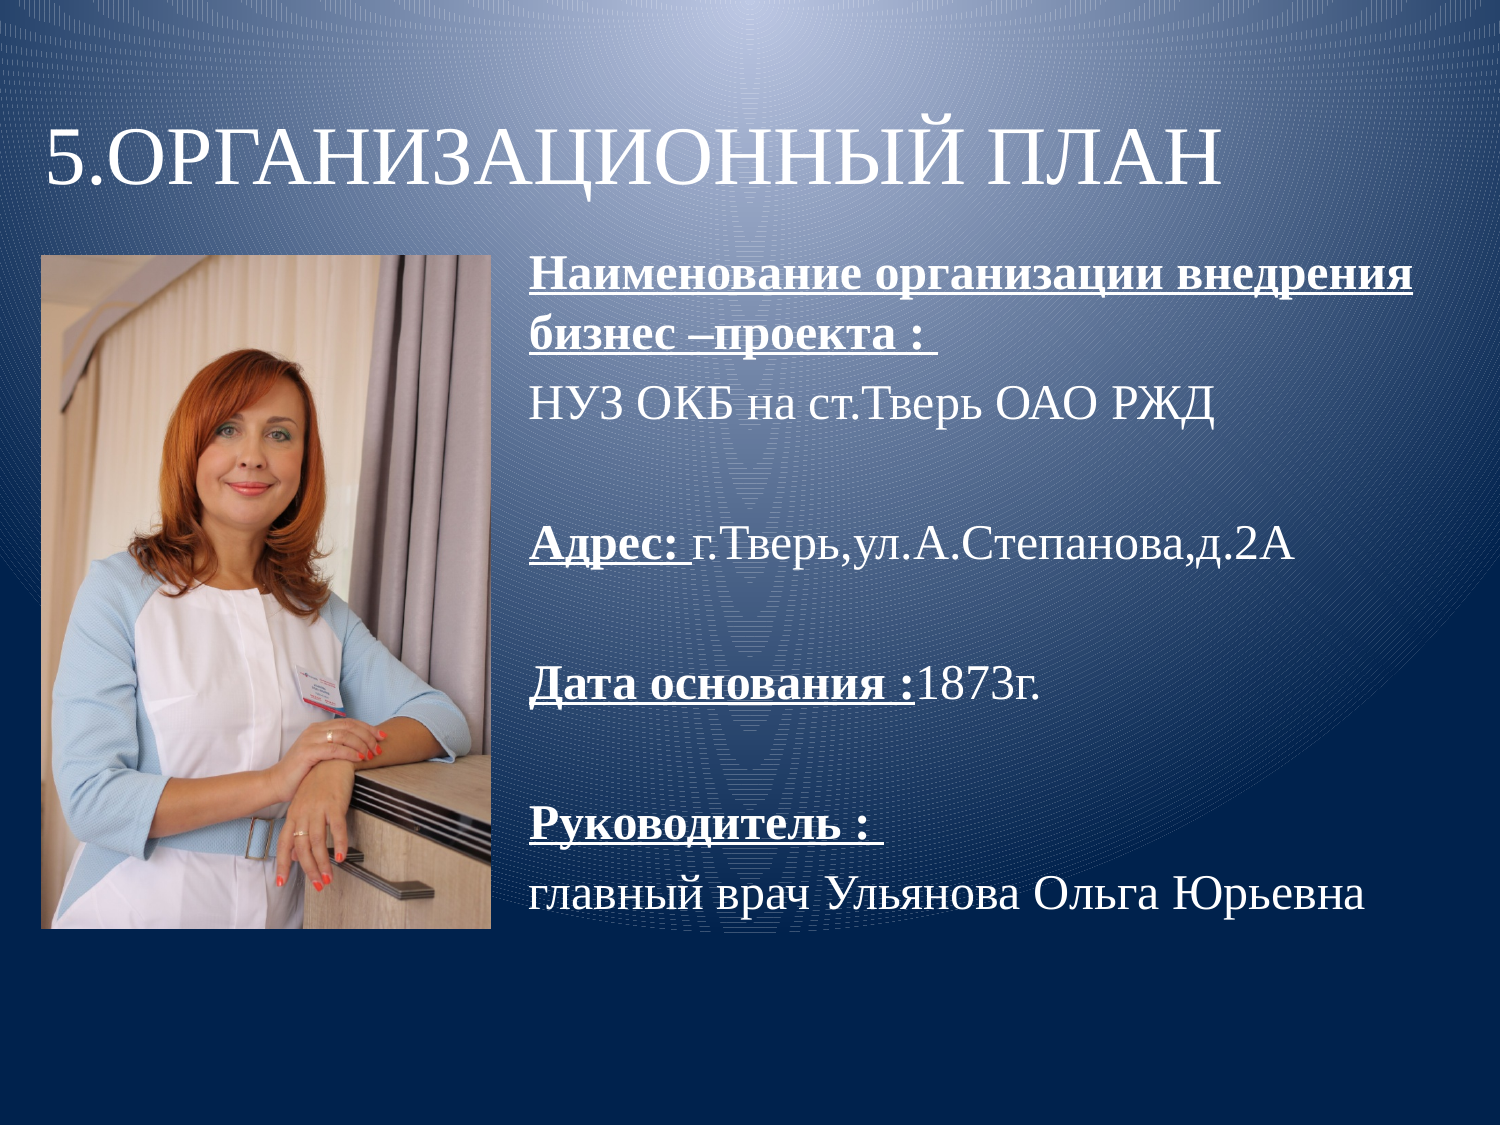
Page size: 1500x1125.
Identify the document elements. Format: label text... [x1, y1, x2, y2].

title 5.ОРГАНИЗАЦИОННЫЙ ПЛАН [29, 30, 1305, 273]
subtitle Наименование организации внедрения бизнес –проекта : НУЗ ОКБ на ст.Тверь ОАО РЖД Адрес: г.Тверь,ул.А.Степанова,д.2А Дата основания :1873г. Руководитель : главный врач Ульянова Ольга Юрьевна [513, 231, 1447, 1059]
picture [41, 255, 491, 929]
